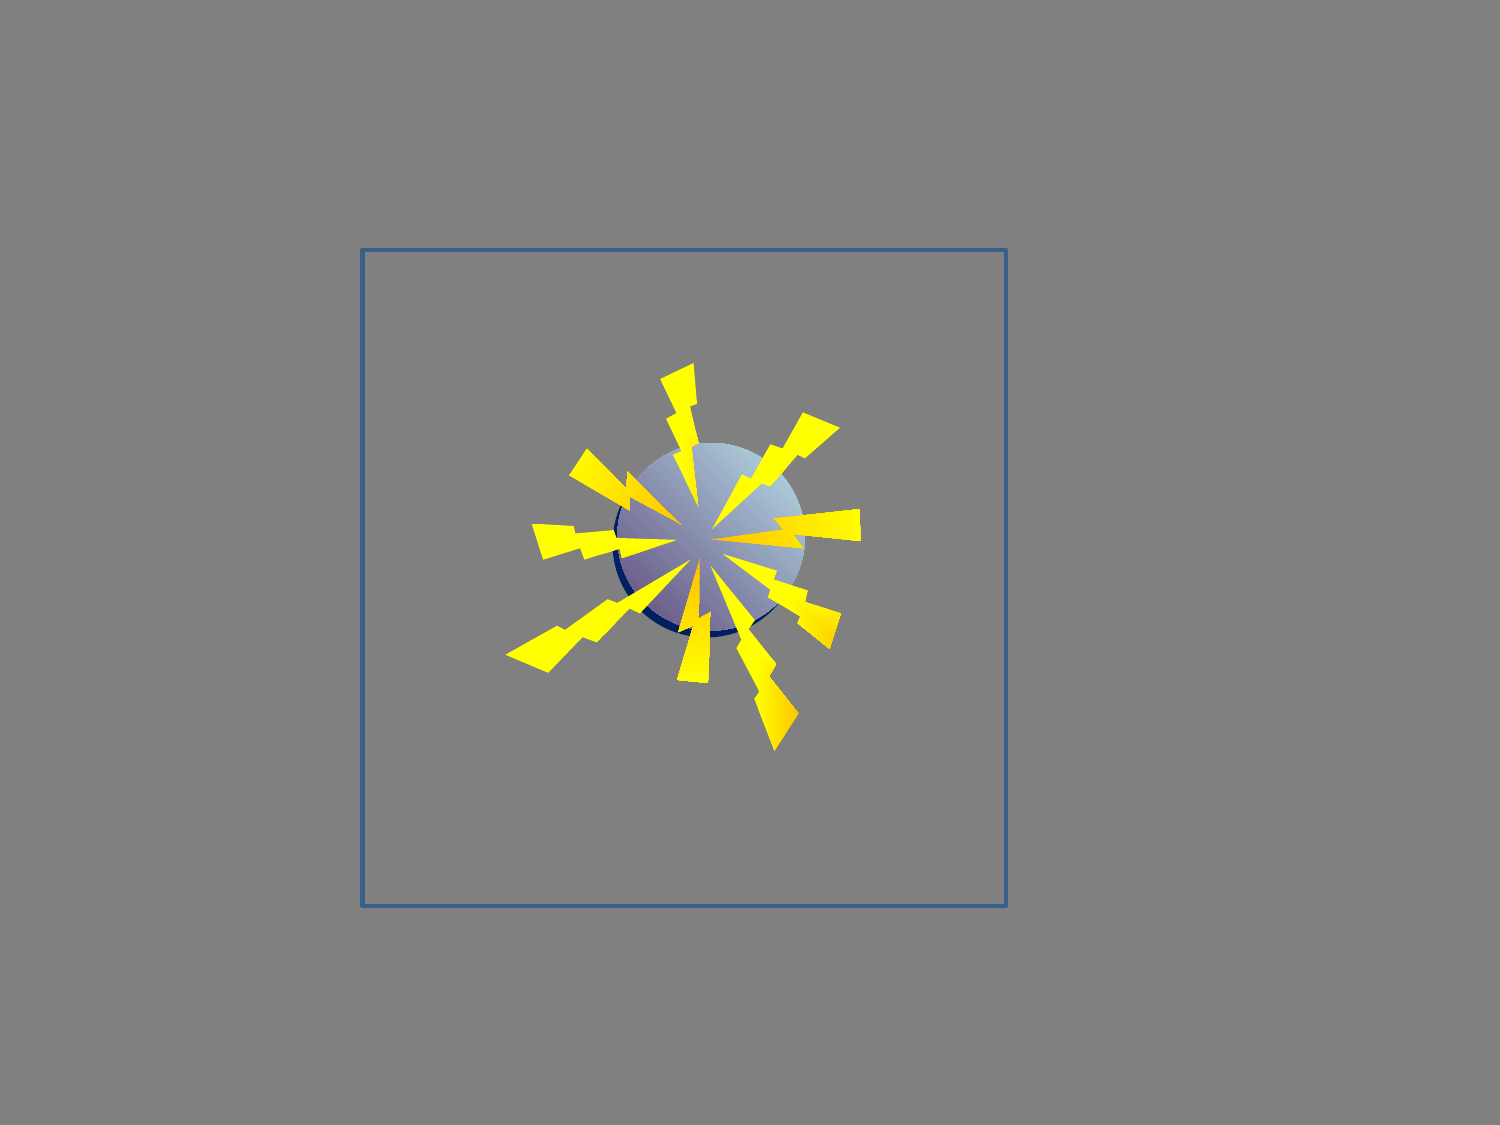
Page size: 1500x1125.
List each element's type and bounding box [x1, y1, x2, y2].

text_box [360, 248, 1008, 908]
text_box [424, 276, 963, 830]
